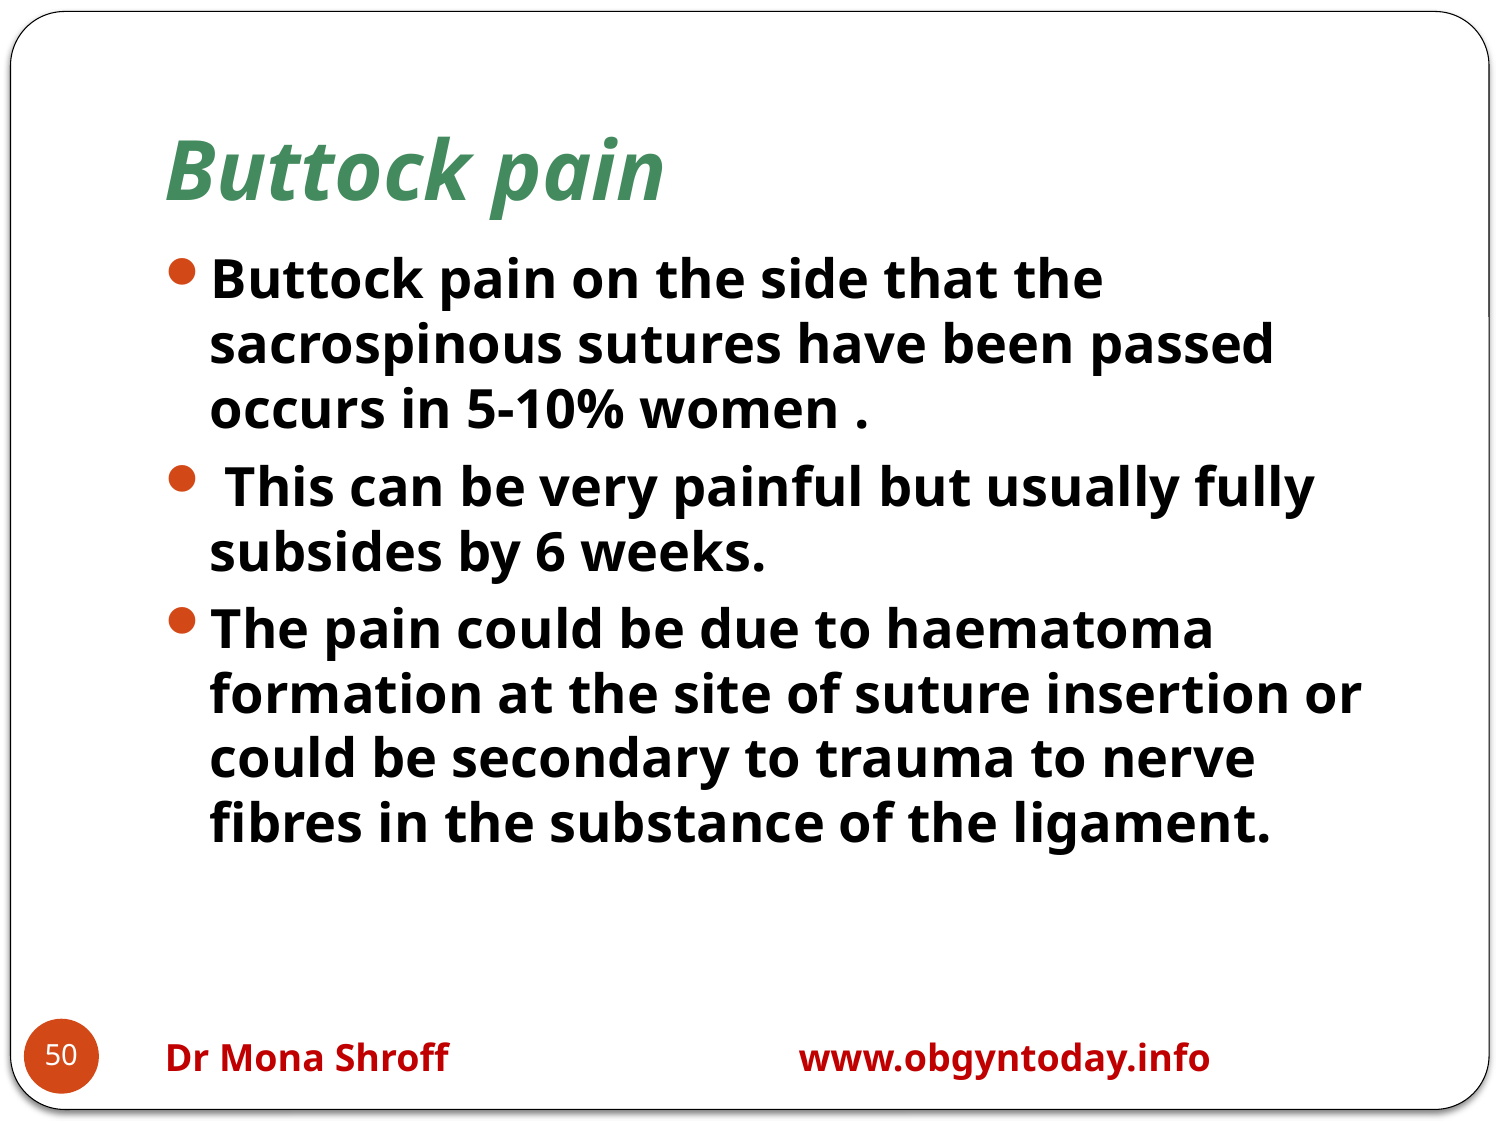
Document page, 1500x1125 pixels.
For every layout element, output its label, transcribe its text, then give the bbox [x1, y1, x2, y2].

list Buttock pain on the side that the sacrospinous sutures have been passed occurs in 5-10% women . This can be very painful but usually fully subsides by 6 weeks. The pain could be due to haematoma formation at the site of suture insertion or could be secondary to trauma to nerve fibres in the substance of the ligament. [150, 237, 1425, 988]
slide_number 50 [23, 1018, 99, 1094]
title Buttock pain [150, 45, 1425, 233]
footer Dr Mona Shroff www.obgyntoday.info [150, 1025, 1463, 1088]
